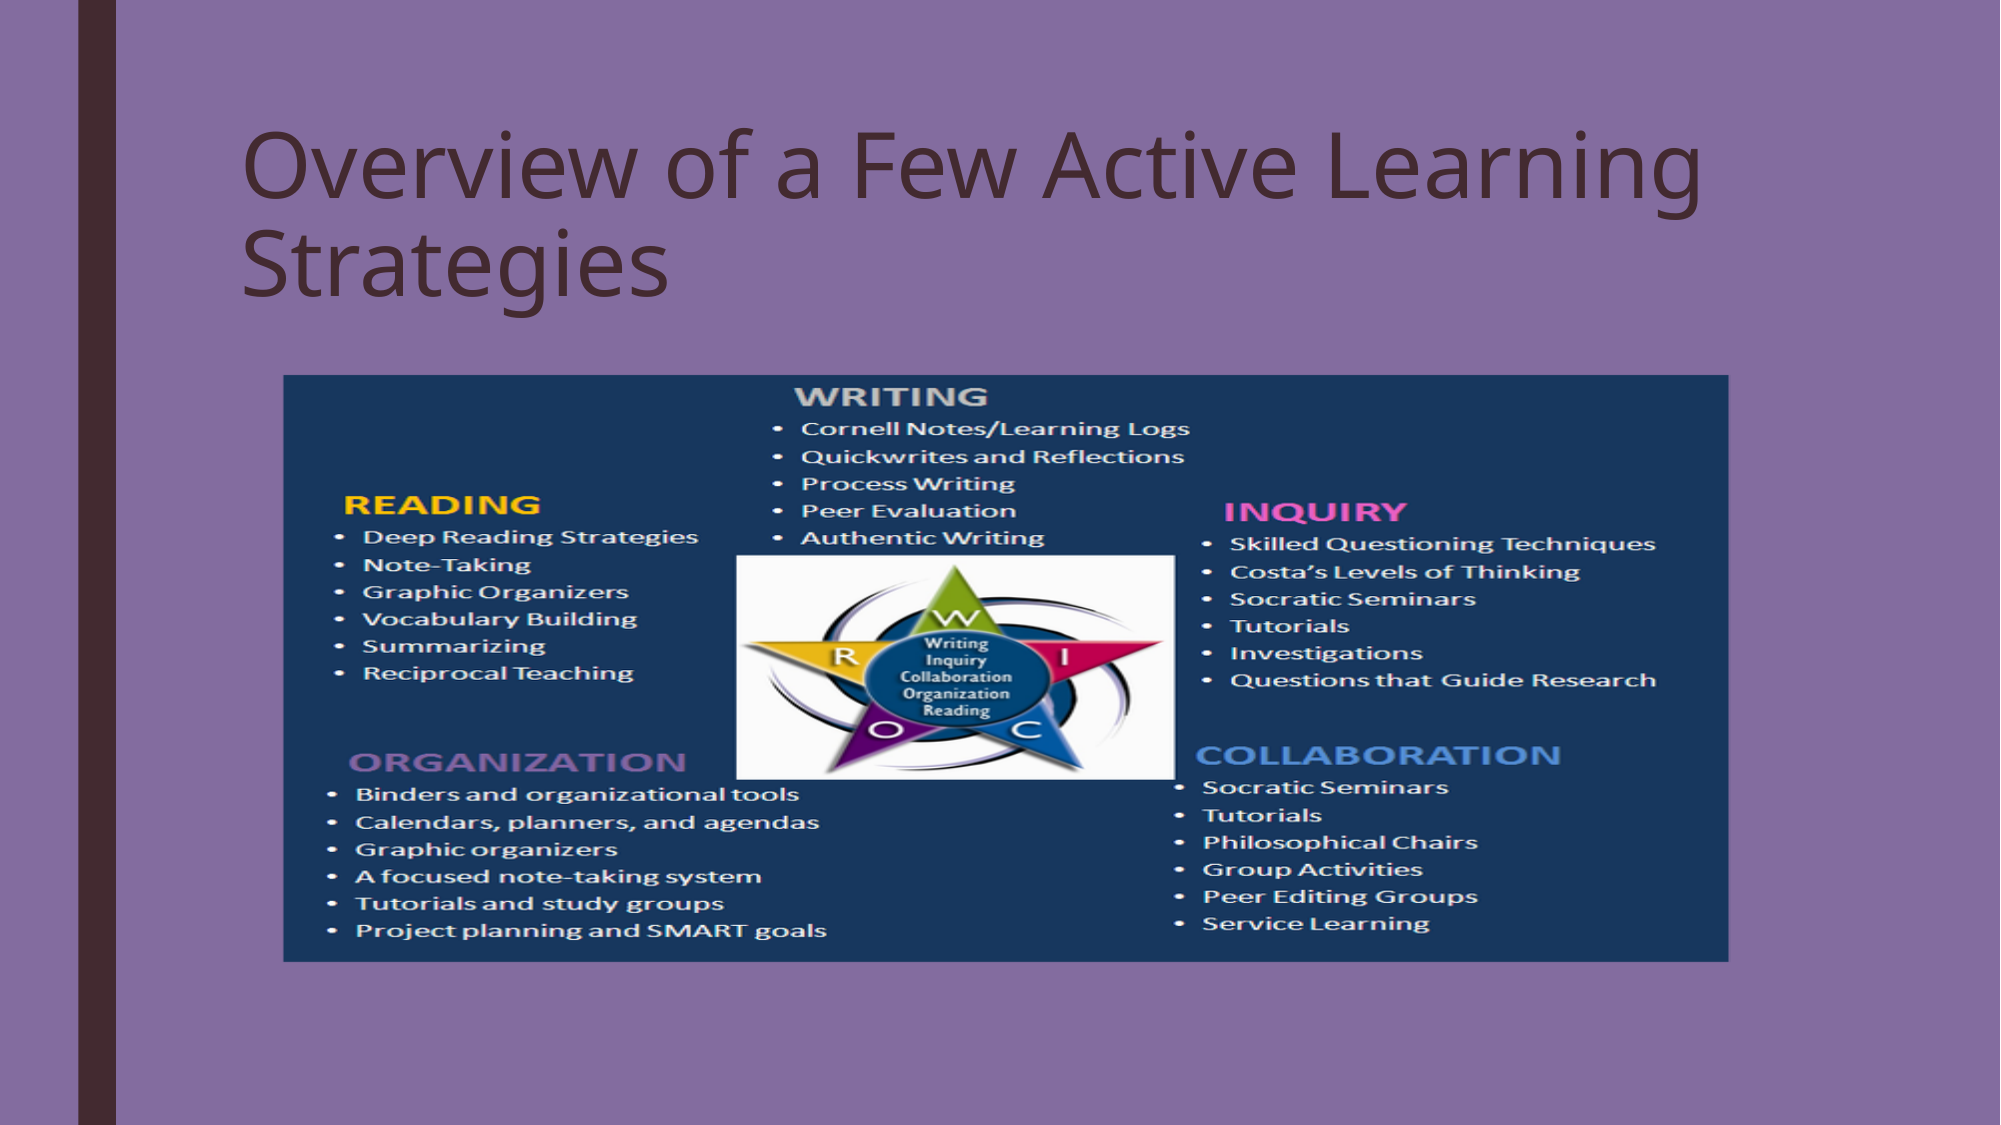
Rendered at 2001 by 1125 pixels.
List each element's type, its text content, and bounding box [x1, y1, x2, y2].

title Overview of a Few Active Learning Strategies [225, 112, 1800, 357]
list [282, 374, 1731, 963]
